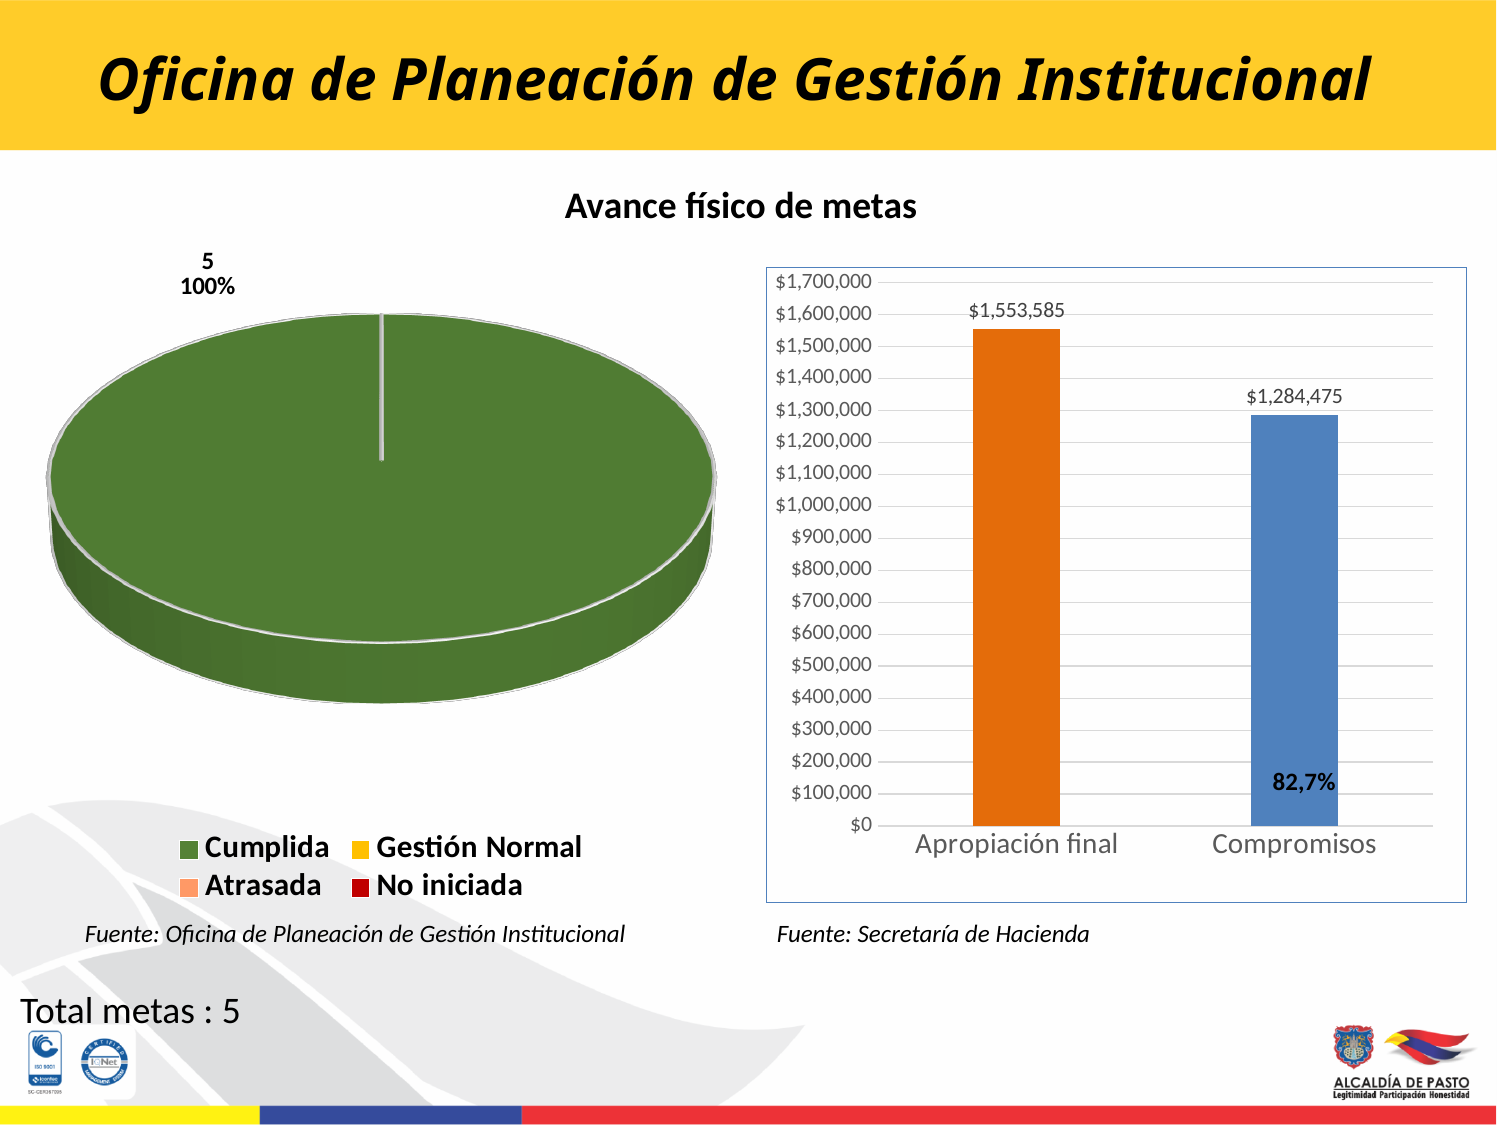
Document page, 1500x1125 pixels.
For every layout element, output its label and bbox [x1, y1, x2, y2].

chart [0, 250, 1467, 910]
picture [0, 0, 1498, 1125]
